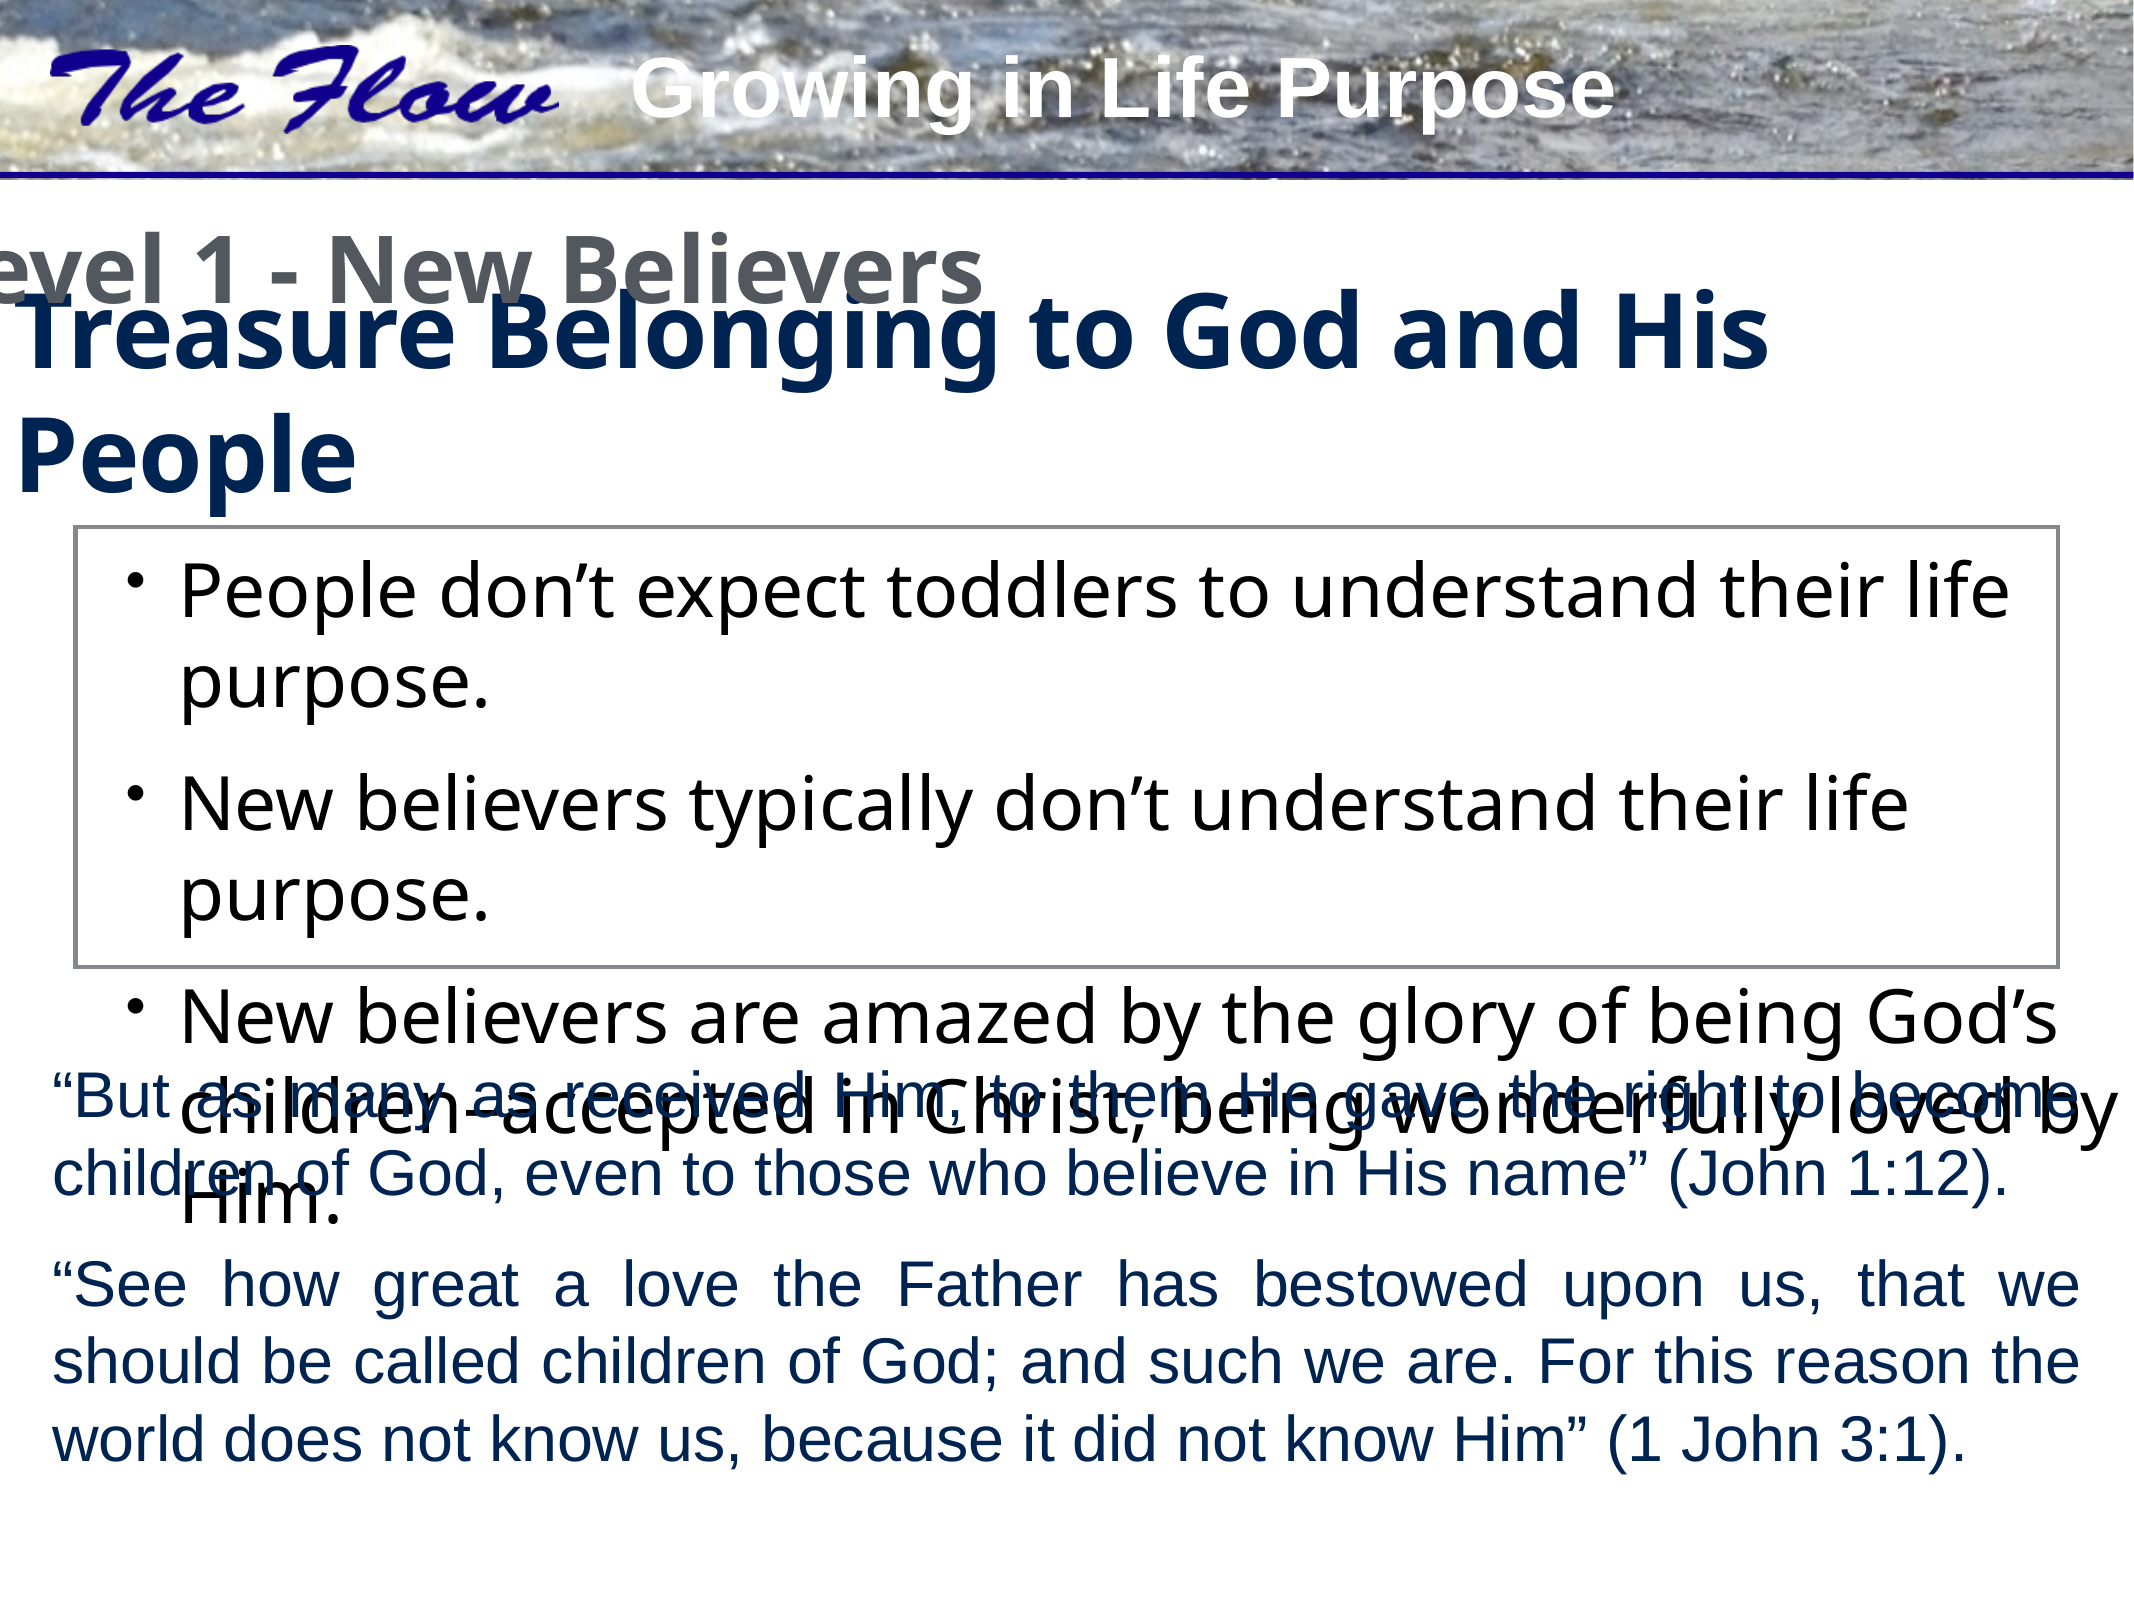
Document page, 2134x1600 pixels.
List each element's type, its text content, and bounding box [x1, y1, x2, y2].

text_box “But as many as received Him, to them He gave the right to become children of God, even to those who believe in His name” (John 1:12). “See how great a love the Father has bestowed upon us, that we should be called children of God; and such we are. For this reason the world does not know us, because it did not know Him” (1 John 3:1). [43, 1044, 2090, 1483]
text_box Level 1 - New Believers [0, 190, 1046, 333]
picture [0, 0, 2134, 171]
text_box People don’t expect toddlers to understand their life purpose. New believers typically don’t understand their life purpose. New believers are amazed by the glory of being God’s children–accepted in Christ, being wonderfully loved by Him. [117, 533, 2134, 1247]
text_box Treasure Belonging to God and His People [5, 255, 1946, 522]
text_box [75, 527, 2058, 968]
